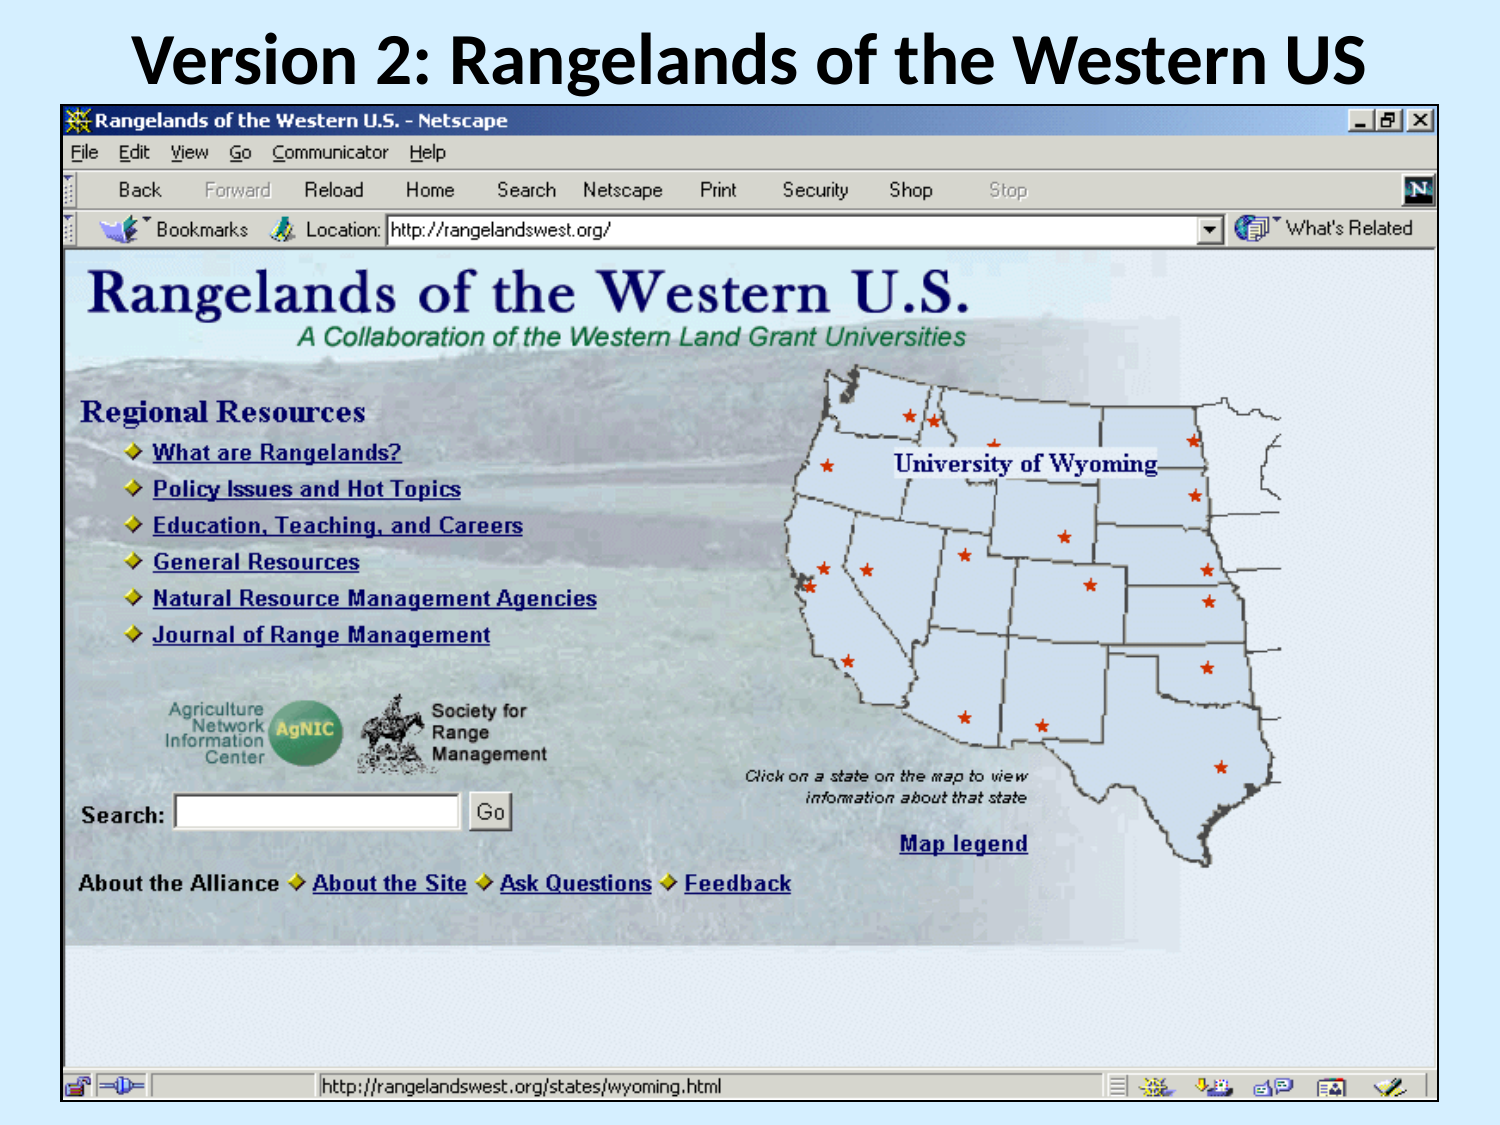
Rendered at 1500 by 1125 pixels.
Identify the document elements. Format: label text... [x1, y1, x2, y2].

picture [62, 105, 1438, 1101]
title Version 2: Rangelands of the Western US [74, 0, 1426, 104]
